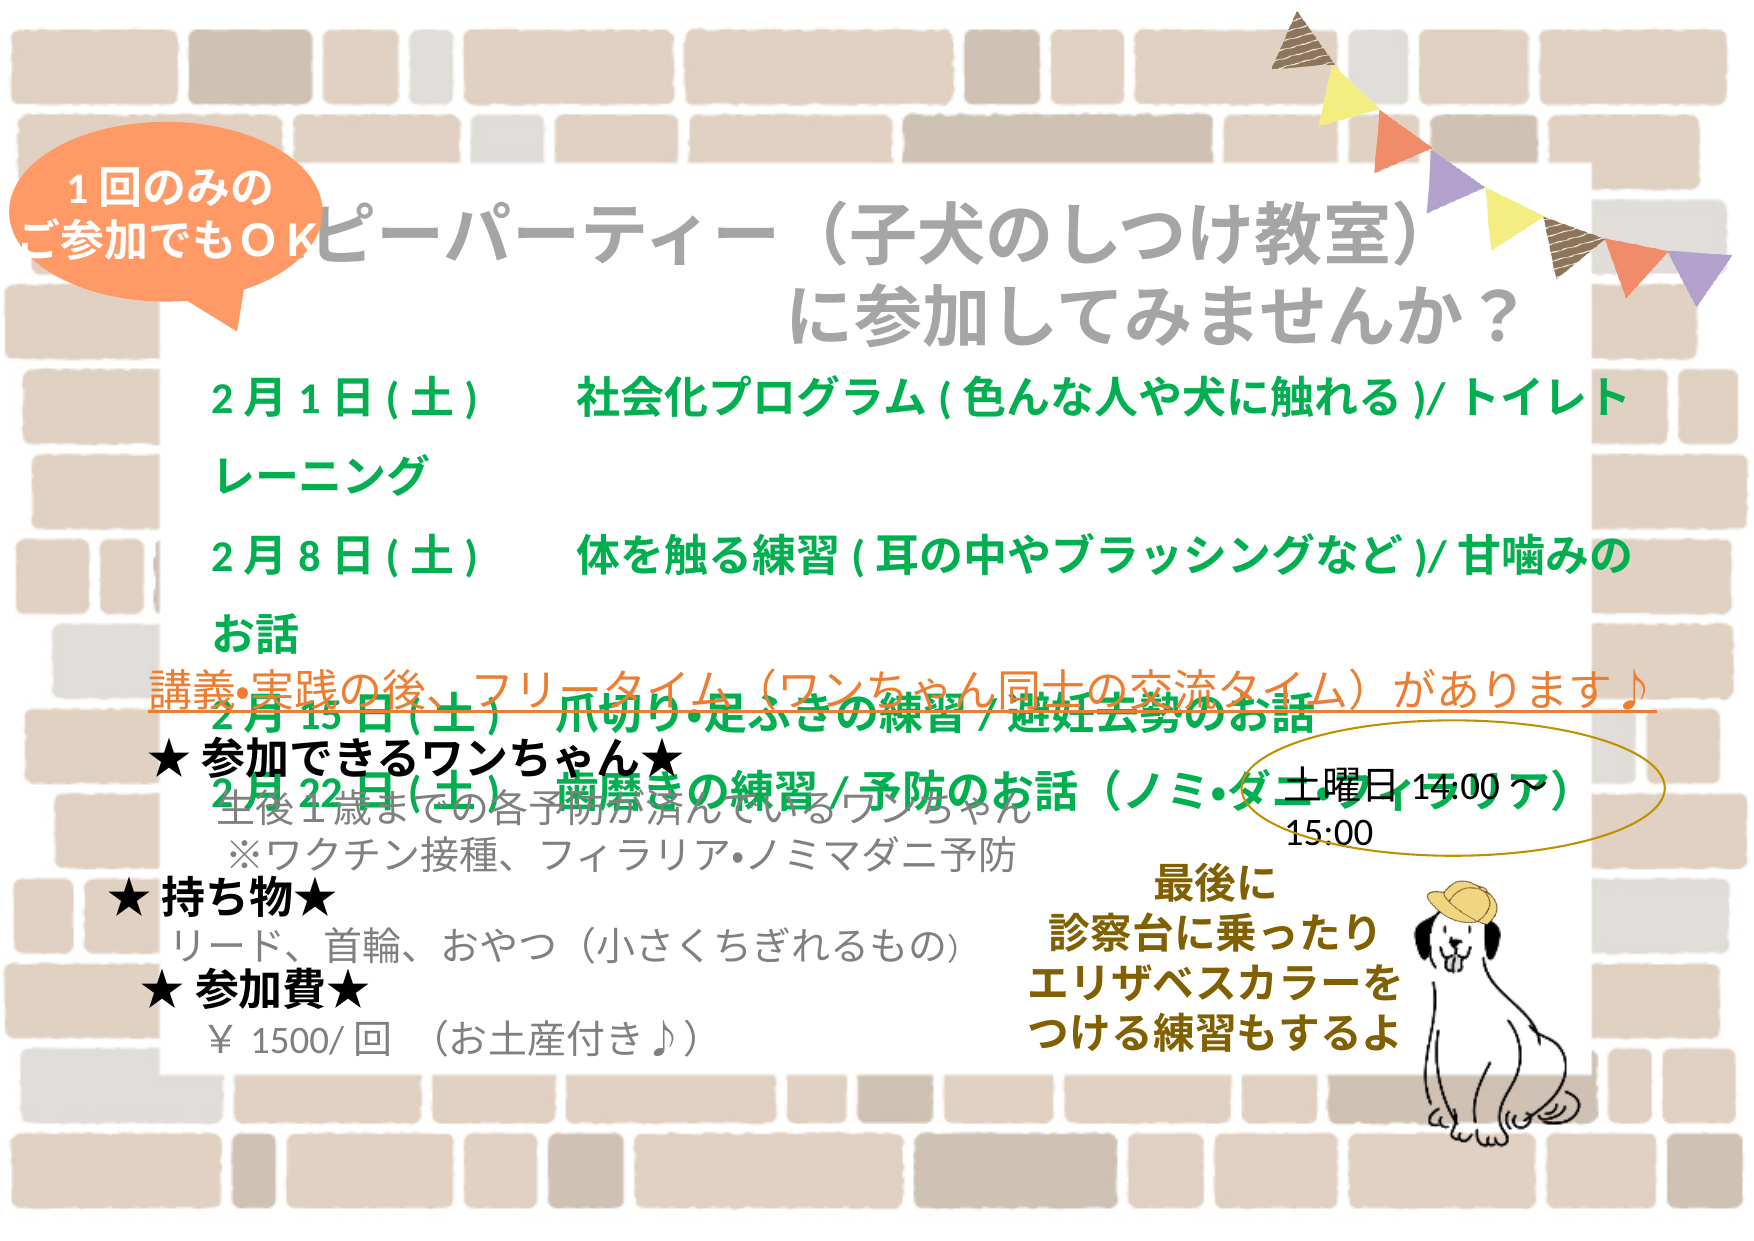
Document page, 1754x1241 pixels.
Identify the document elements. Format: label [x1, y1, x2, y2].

text_box [9, 121, 323, 302]
text_box [165, 723, 1016, 1107]
picture [0, 0, 1754, 1241]
text_box [1241, 720, 1665, 856]
